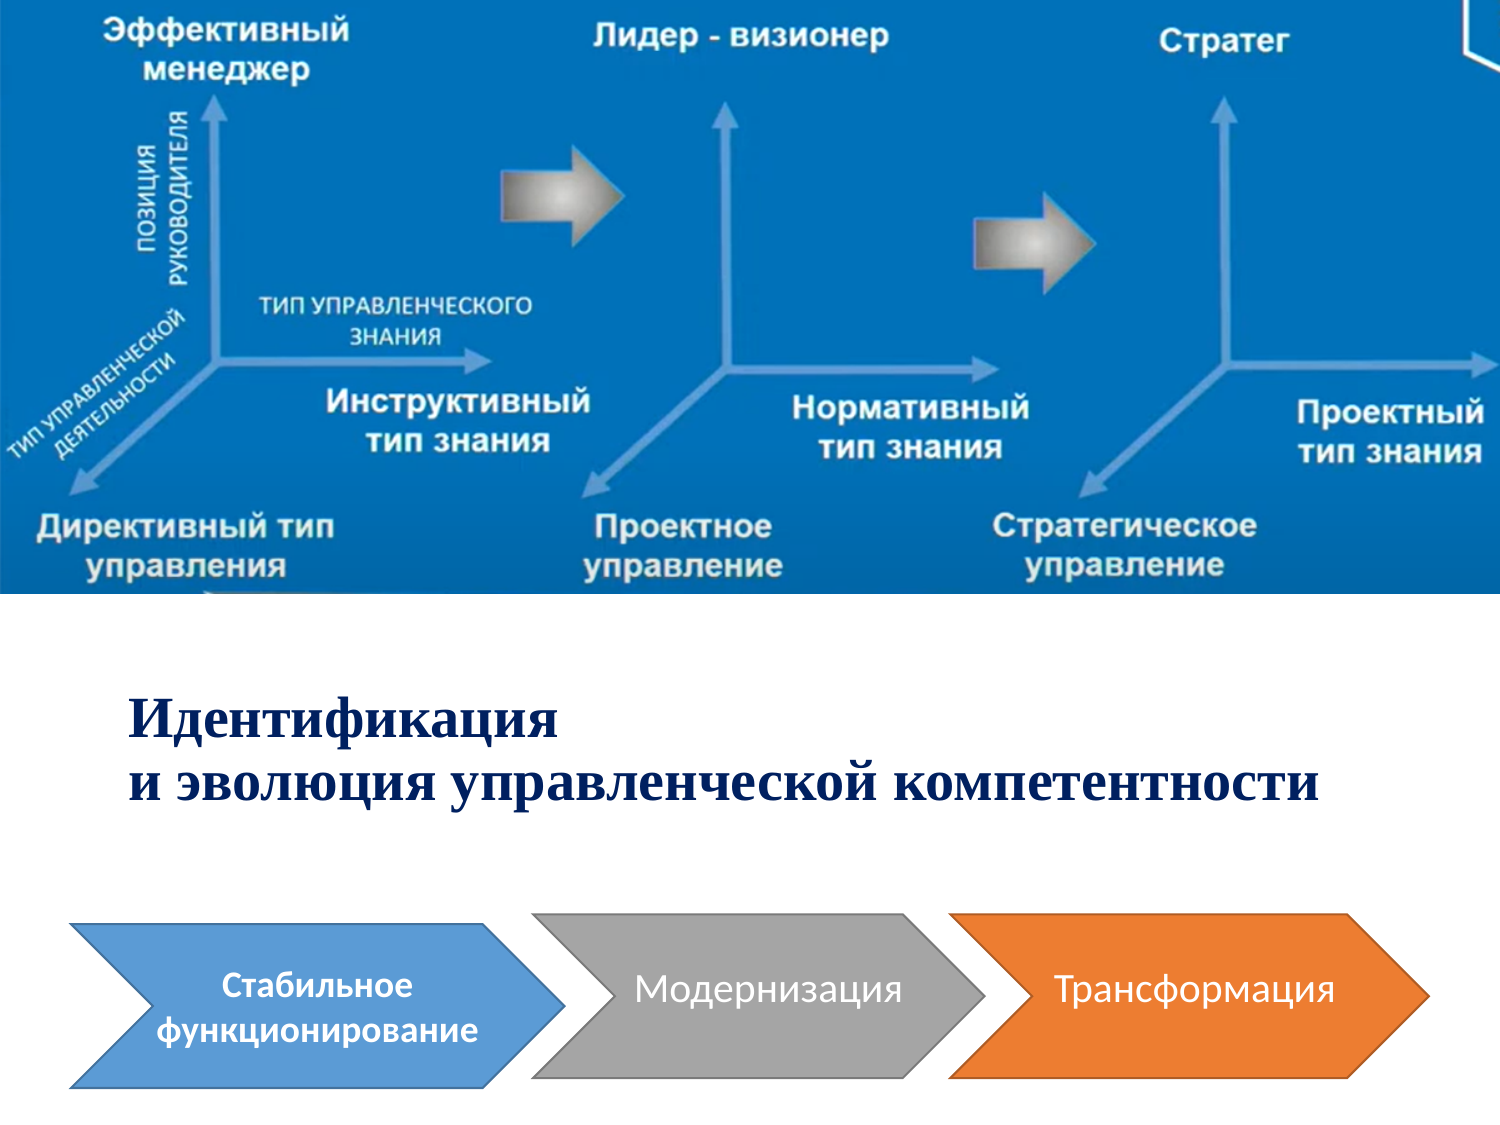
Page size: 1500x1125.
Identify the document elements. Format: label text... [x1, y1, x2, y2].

text_box Стабильное функционирование [132, 953, 503, 1058]
text_box [68, 923, 566, 1090]
title Идентификация и эволюция управленческой компетентности [113, 657, 1405, 843]
text_box Модернизация [618, 953, 931, 1018]
text_box [530, 913, 987, 1080]
picture [0, 0, 1500, 594]
text_box [947, 913, 1431, 1080]
text_box Трансформация [1039, 953, 1358, 1018]
